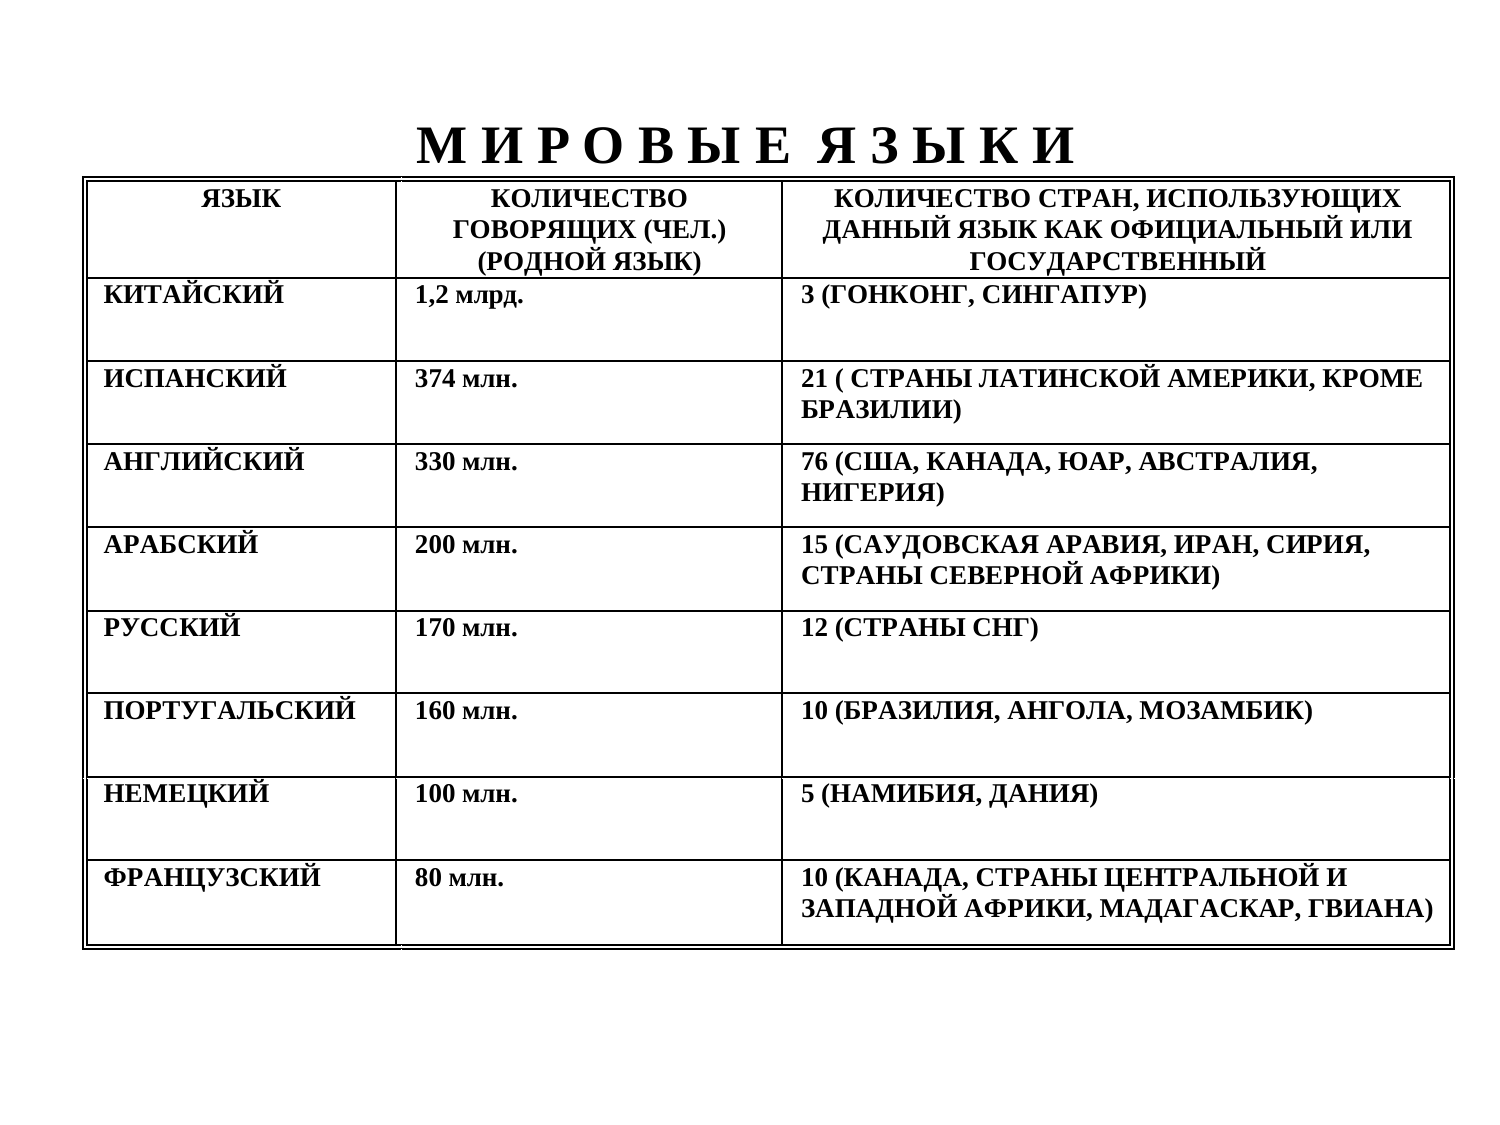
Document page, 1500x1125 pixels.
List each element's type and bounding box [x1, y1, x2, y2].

text_box [0, 113, 1500, 990]
